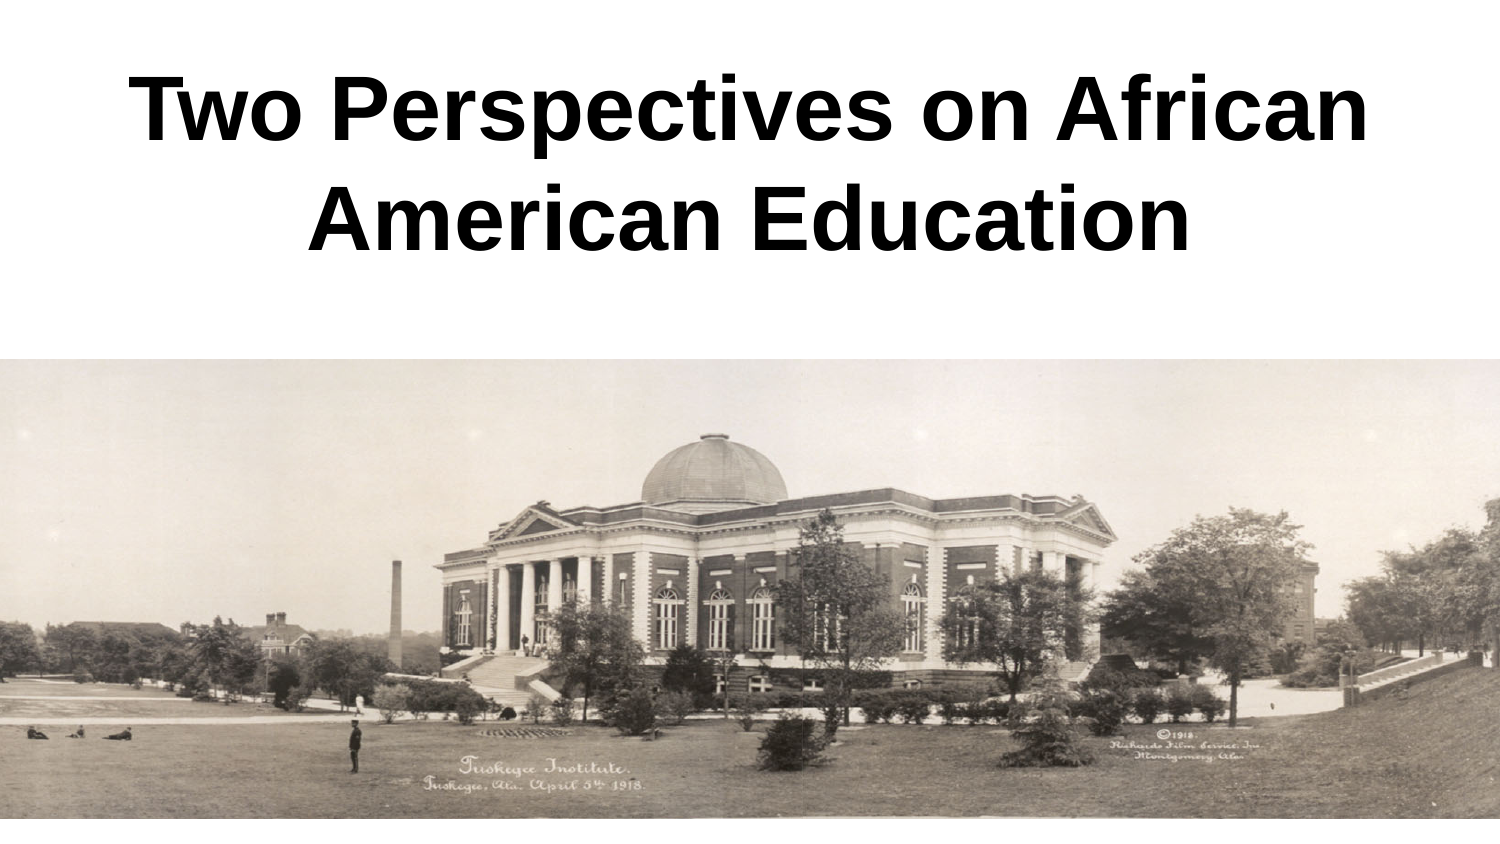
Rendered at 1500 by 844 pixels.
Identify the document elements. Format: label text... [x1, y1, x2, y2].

title Two Perspectives on African American Education [75, 88, 1425, 229]
picture [0, 359, 1500, 819]
